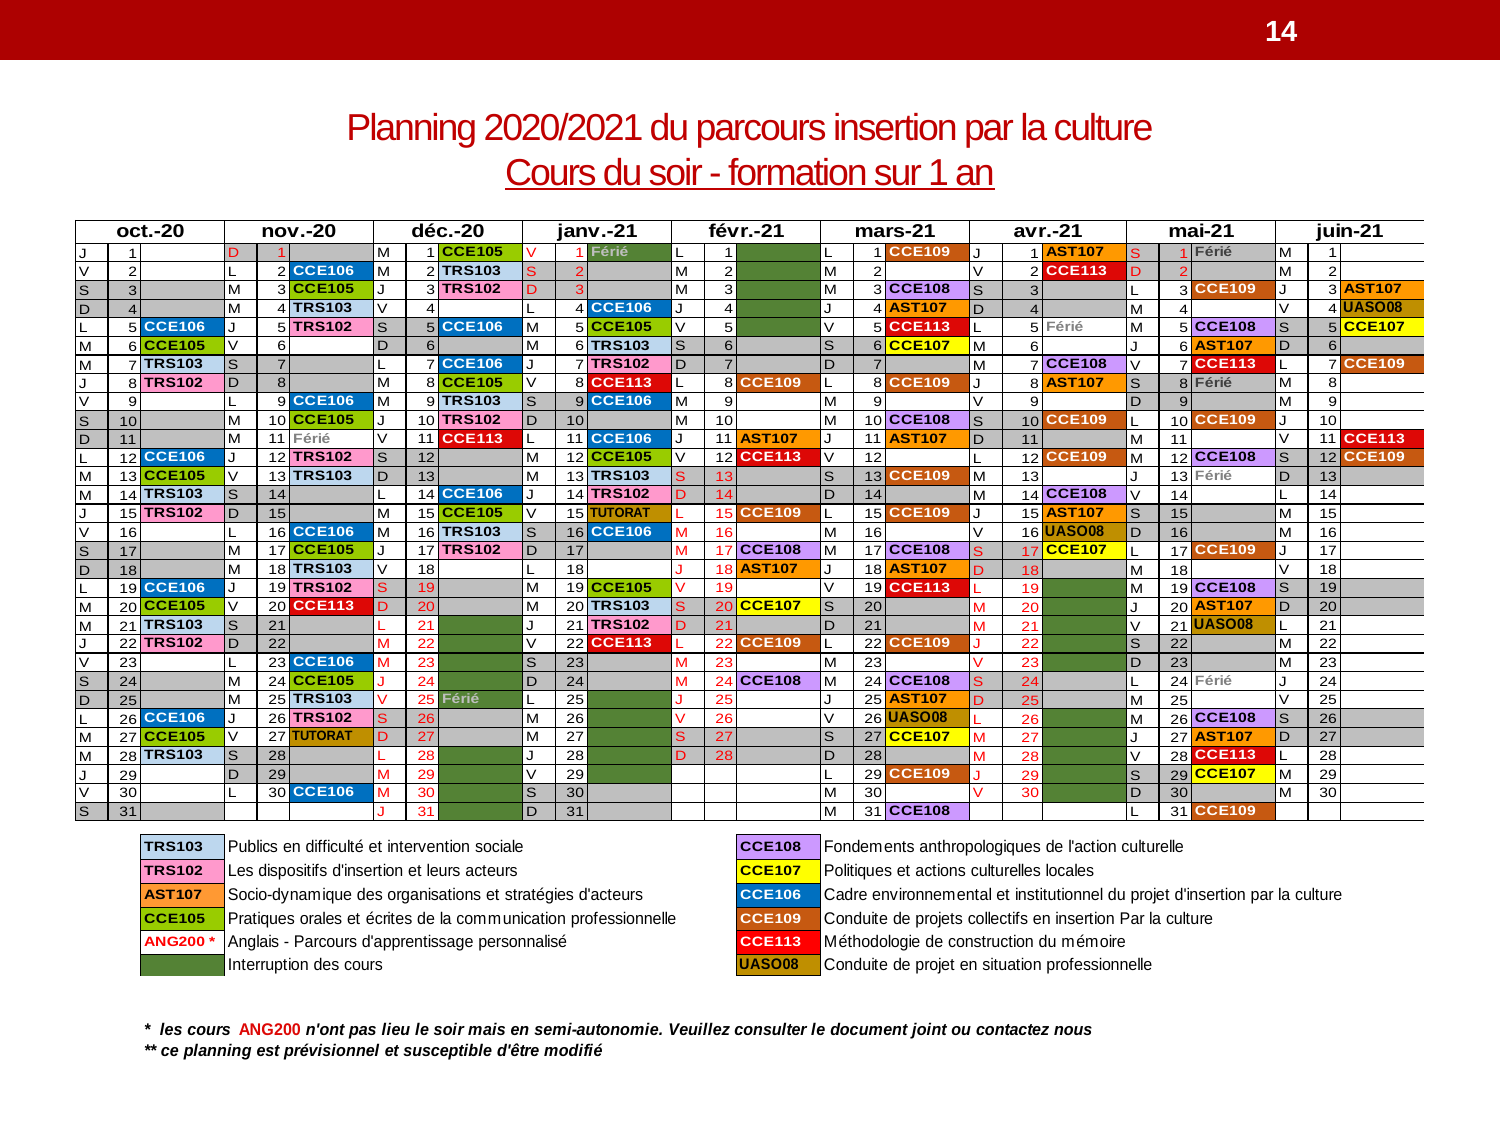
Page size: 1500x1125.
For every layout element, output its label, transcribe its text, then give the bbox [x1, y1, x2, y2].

title Planning 2020/2021 du parcours insertion par la culture Cours du soir - formation sur 1 an [75, 87, 1425, 209]
slide_number 14 [1250, 3, 1425, 57]
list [74, 219, 1426, 1063]
